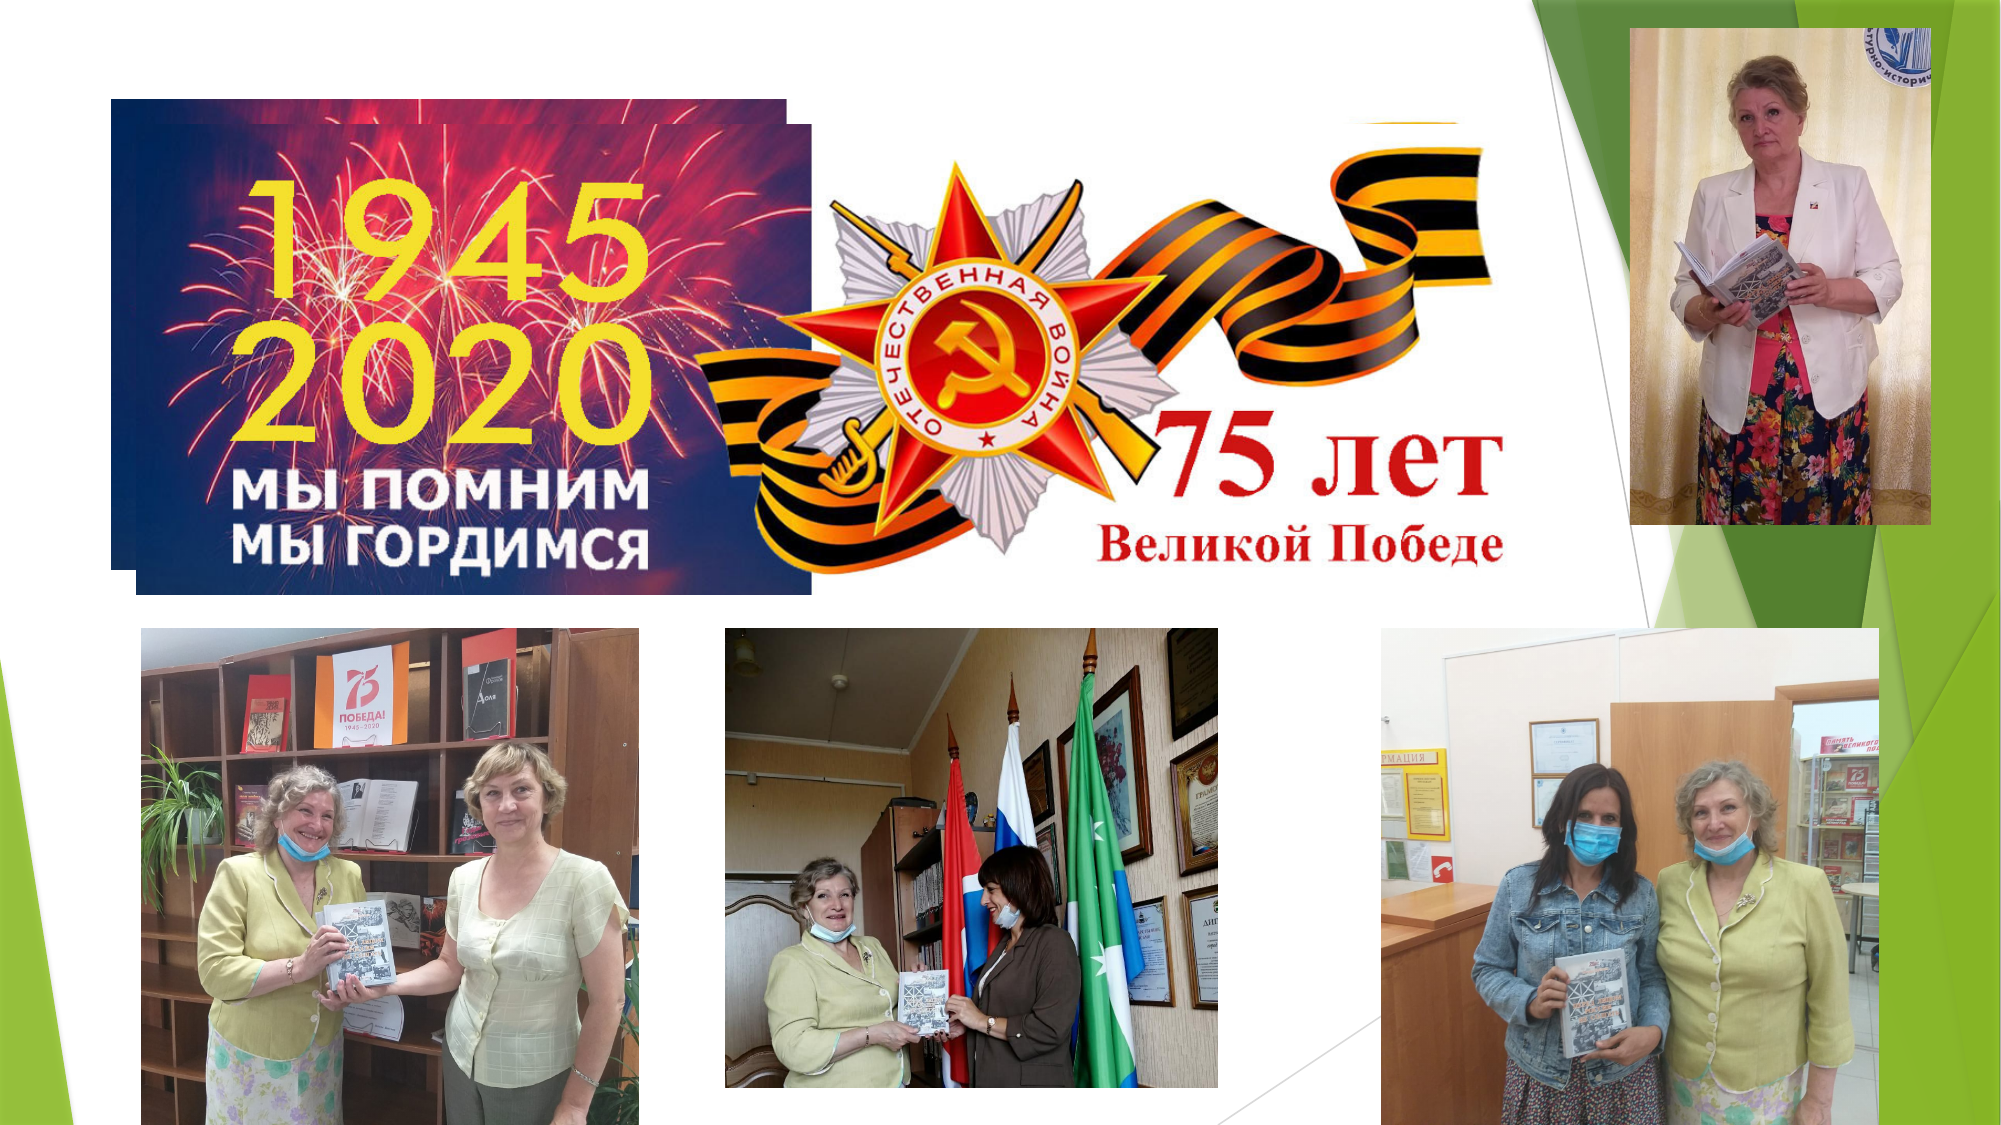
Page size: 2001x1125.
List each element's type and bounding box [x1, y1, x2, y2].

picture [135, 124, 1547, 596]
picture [1629, 28, 1932, 526]
list [110, 99, 1522, 571]
picture [725, 628, 1219, 1089]
picture [141, 628, 639, 1125]
picture [1381, 628, 1879, 1125]
